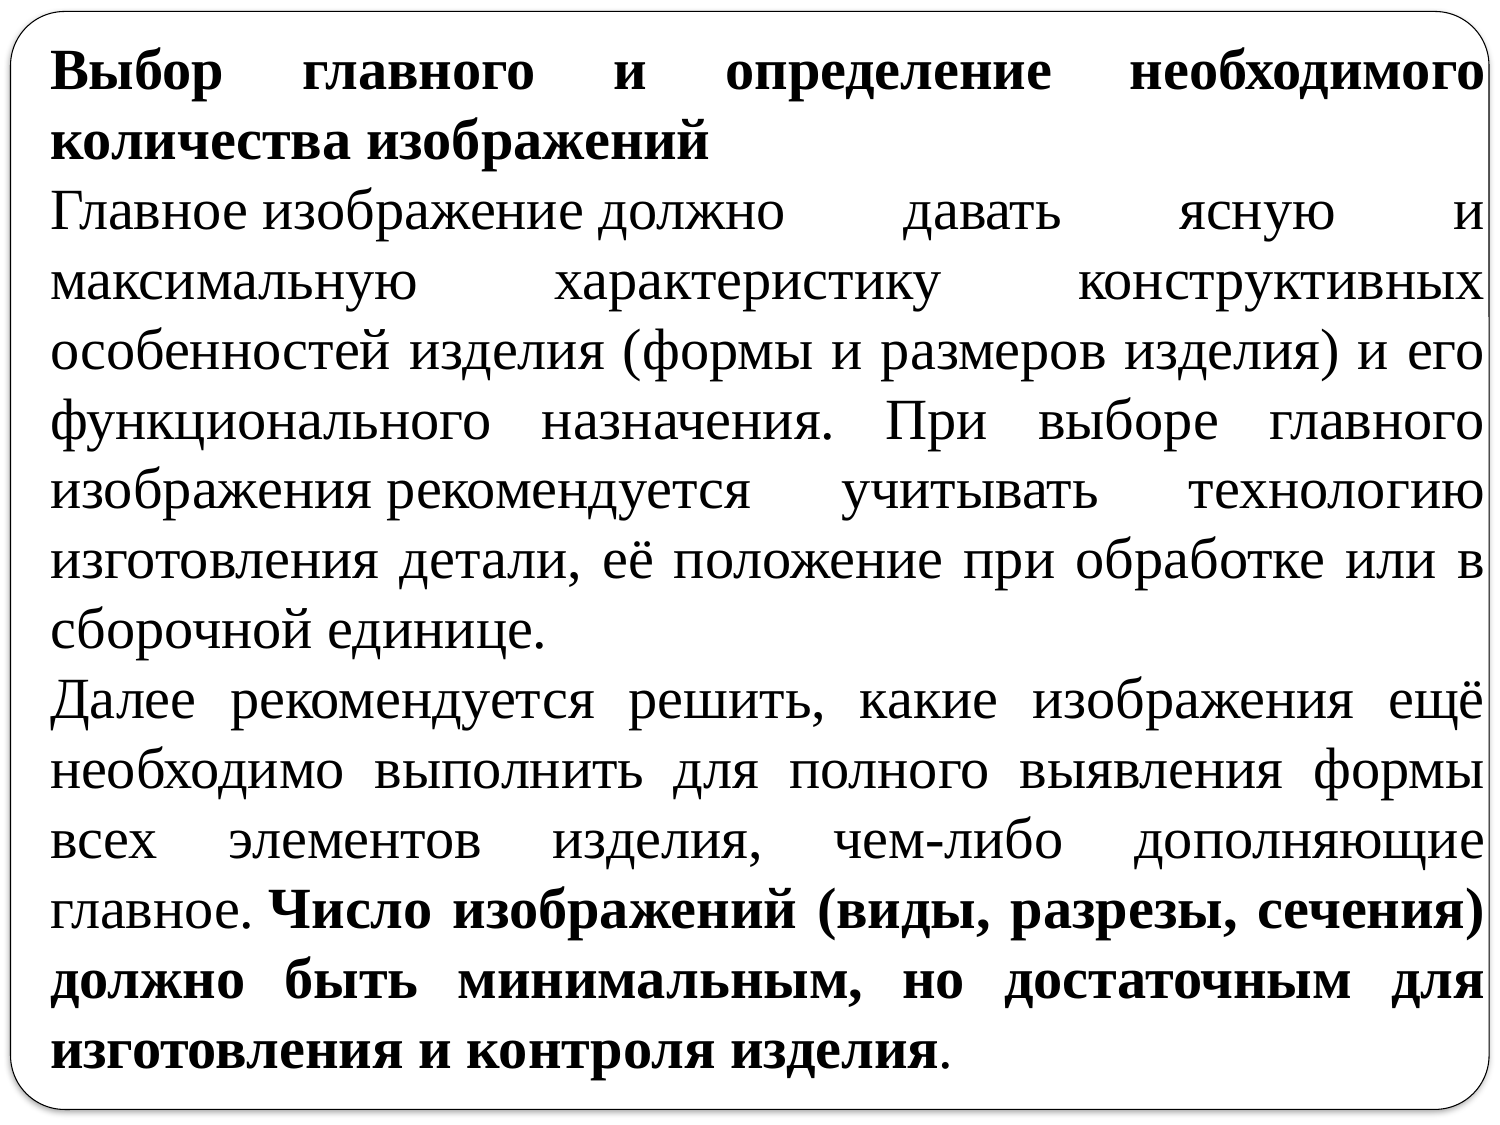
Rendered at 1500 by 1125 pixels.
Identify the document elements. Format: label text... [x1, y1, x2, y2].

text_box Выбор главного и определение необходимого количества изображений Главное изображение должно давать ясную и максимальную характеристику конструктивных особенностей изделия (формы и размеров изделия) и его функционального назначения. При выборе главного изображения рекомендуется учитывать технологию изготовления детали, её положение при обработке или в сборочной единице. Далее рекомендуется решить, какие изображения ещё необходимо выполнить для полного выявления формы всех элементов изделия, чем-либо дополняющие главное. Число изображений (виды, разрезы, сечения) должно быть минимальным, но достаточным для изготовления и контроля изделия. [35, 23, 1500, 1088]
